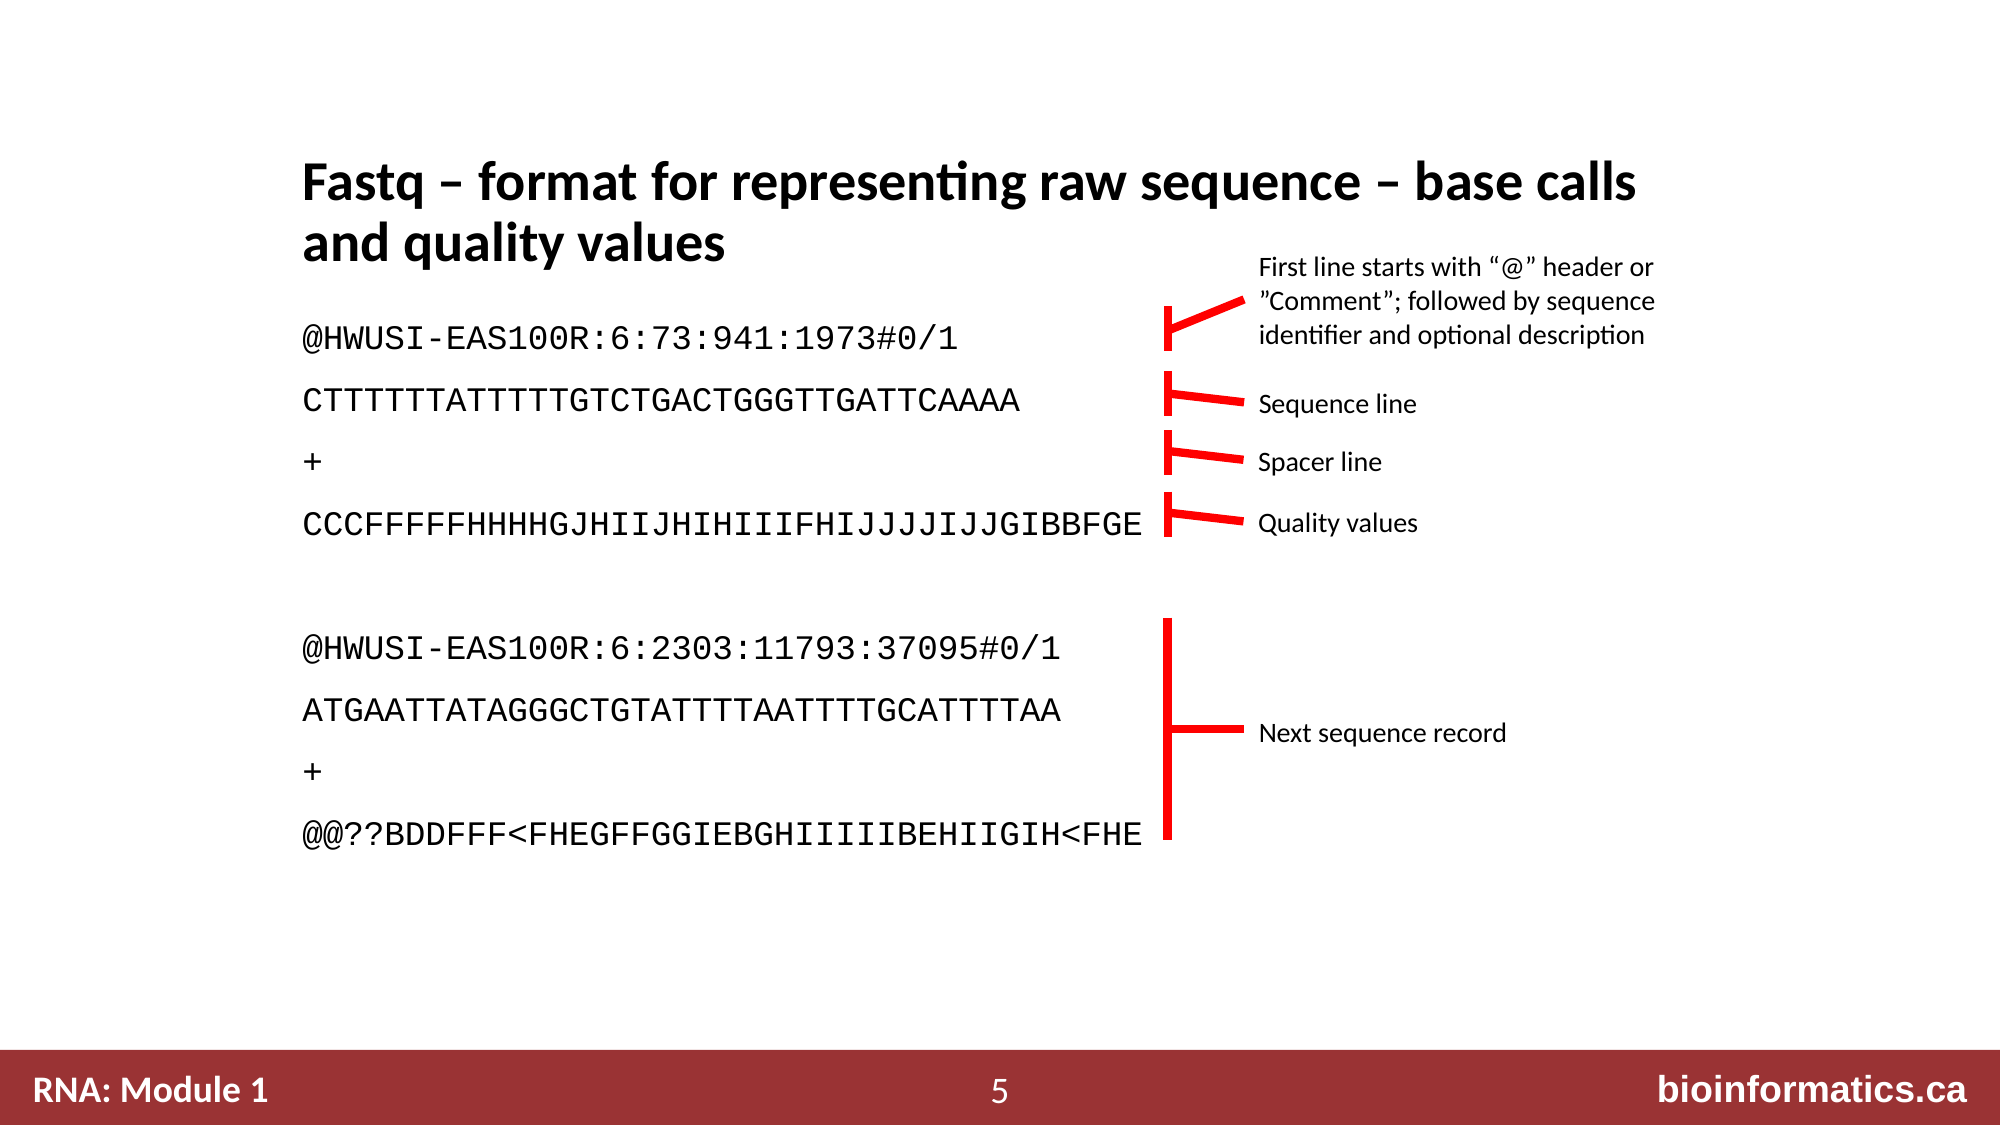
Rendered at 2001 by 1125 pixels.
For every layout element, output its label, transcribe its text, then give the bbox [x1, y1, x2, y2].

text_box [1167, 450, 1244, 461]
text_box First line starts with “@” header or ”Comment”; followed by sequence identifier and optional description [1244, 241, 1714, 358]
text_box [1168, 393, 1245, 403]
title Fastq – format for representing raw sequence – base calls and quality values [287, 154, 1725, 272]
list @HWUSI-EAS100R:6:73:941:1973#0/1 CTTTTTTATTTTTGTCTGACTGGGTTGATTCAAAA + CCCFFFFFHHHHGJHIIJHIHIIIFHIJJJJIJJGIBBFGE @HWUSI-EAS100R:6:2303:11793:37095#0/1 ATGAATTATAGGGCTGTATTTTAATTTTGCATTTTAA + @@??BDDFFF<FHEGFFGGIEBGHIIIIIBEHIIGIH<FHE [287, 307, 1275, 900]
text_box Next sequence record [1244, 706, 1714, 756]
text_box Quality values [1243, 497, 1713, 546]
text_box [1168, 300, 1245, 331]
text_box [1167, 512, 1244, 522]
text_box Sequence line [1244, 378, 1714, 427]
text_box Spacer line [1243, 435, 1713, 485]
